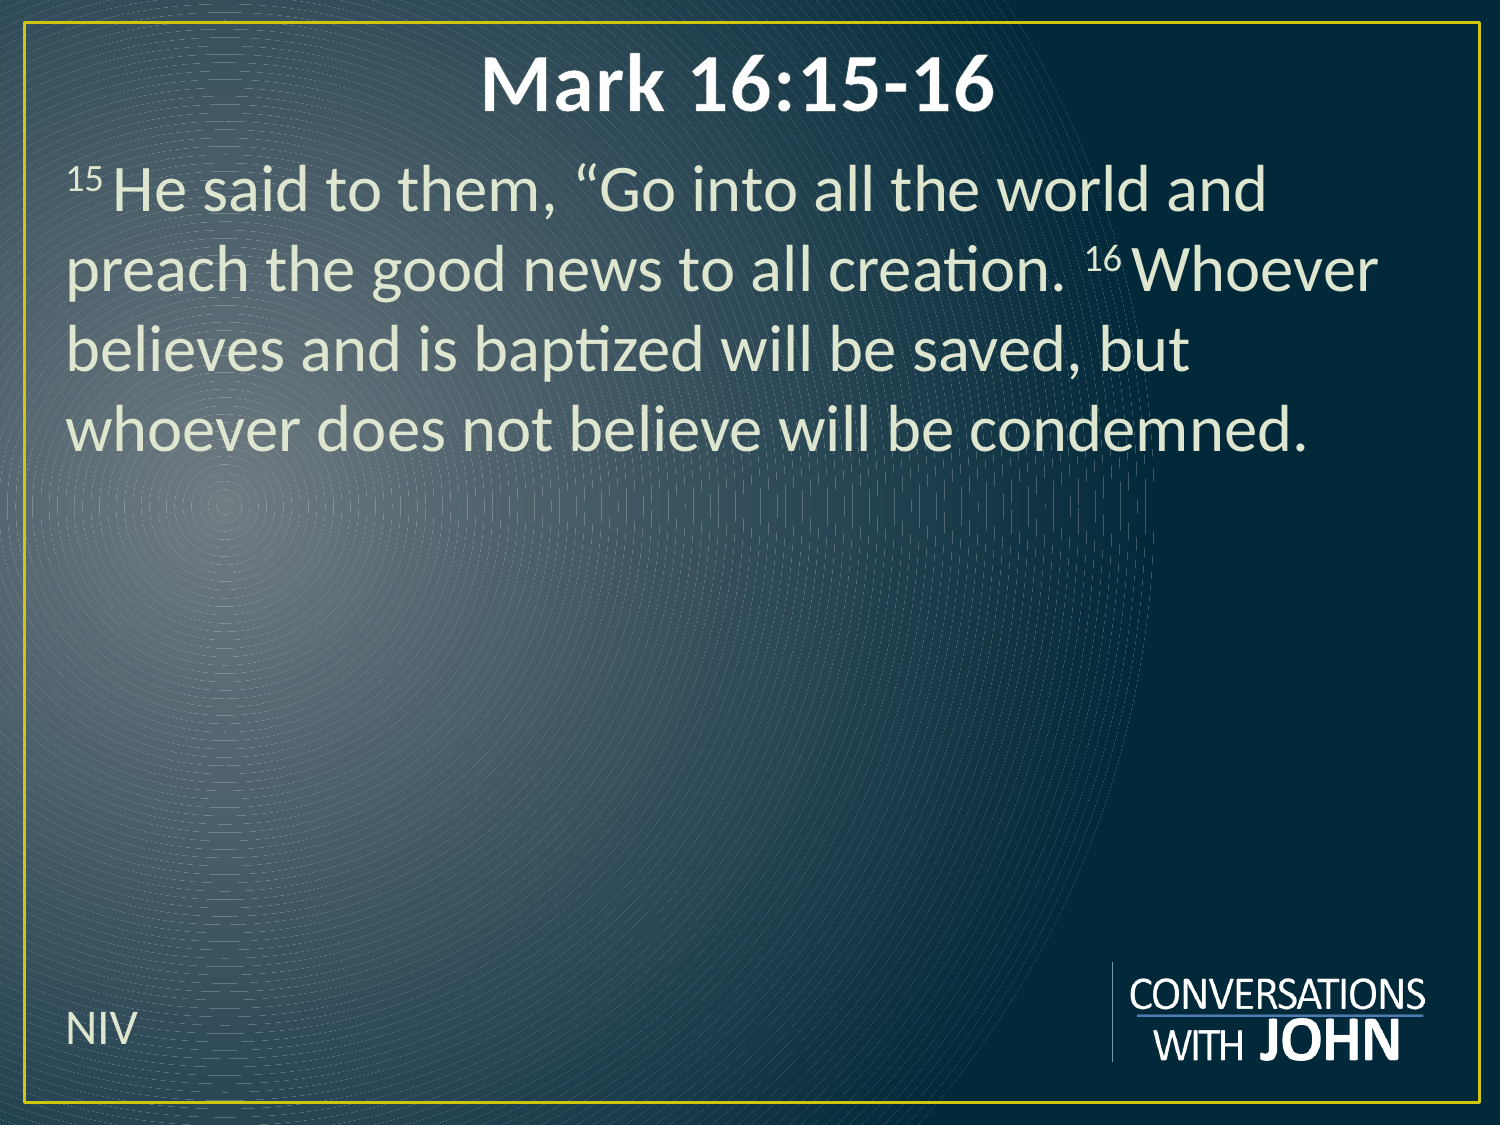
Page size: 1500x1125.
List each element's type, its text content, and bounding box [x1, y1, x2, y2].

text_box NIV [49, 987, 350, 1088]
list 15 He said to them, “Go into all the world and preach the good news to all creation. 16 Whoever believes and is baptized will be saved, but whoever does not believe will be condemned. [50, 137, 1400, 950]
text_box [1099, 949, 1463, 1119]
title Mark 16:15-16 [50, 12, 1425, 136]
